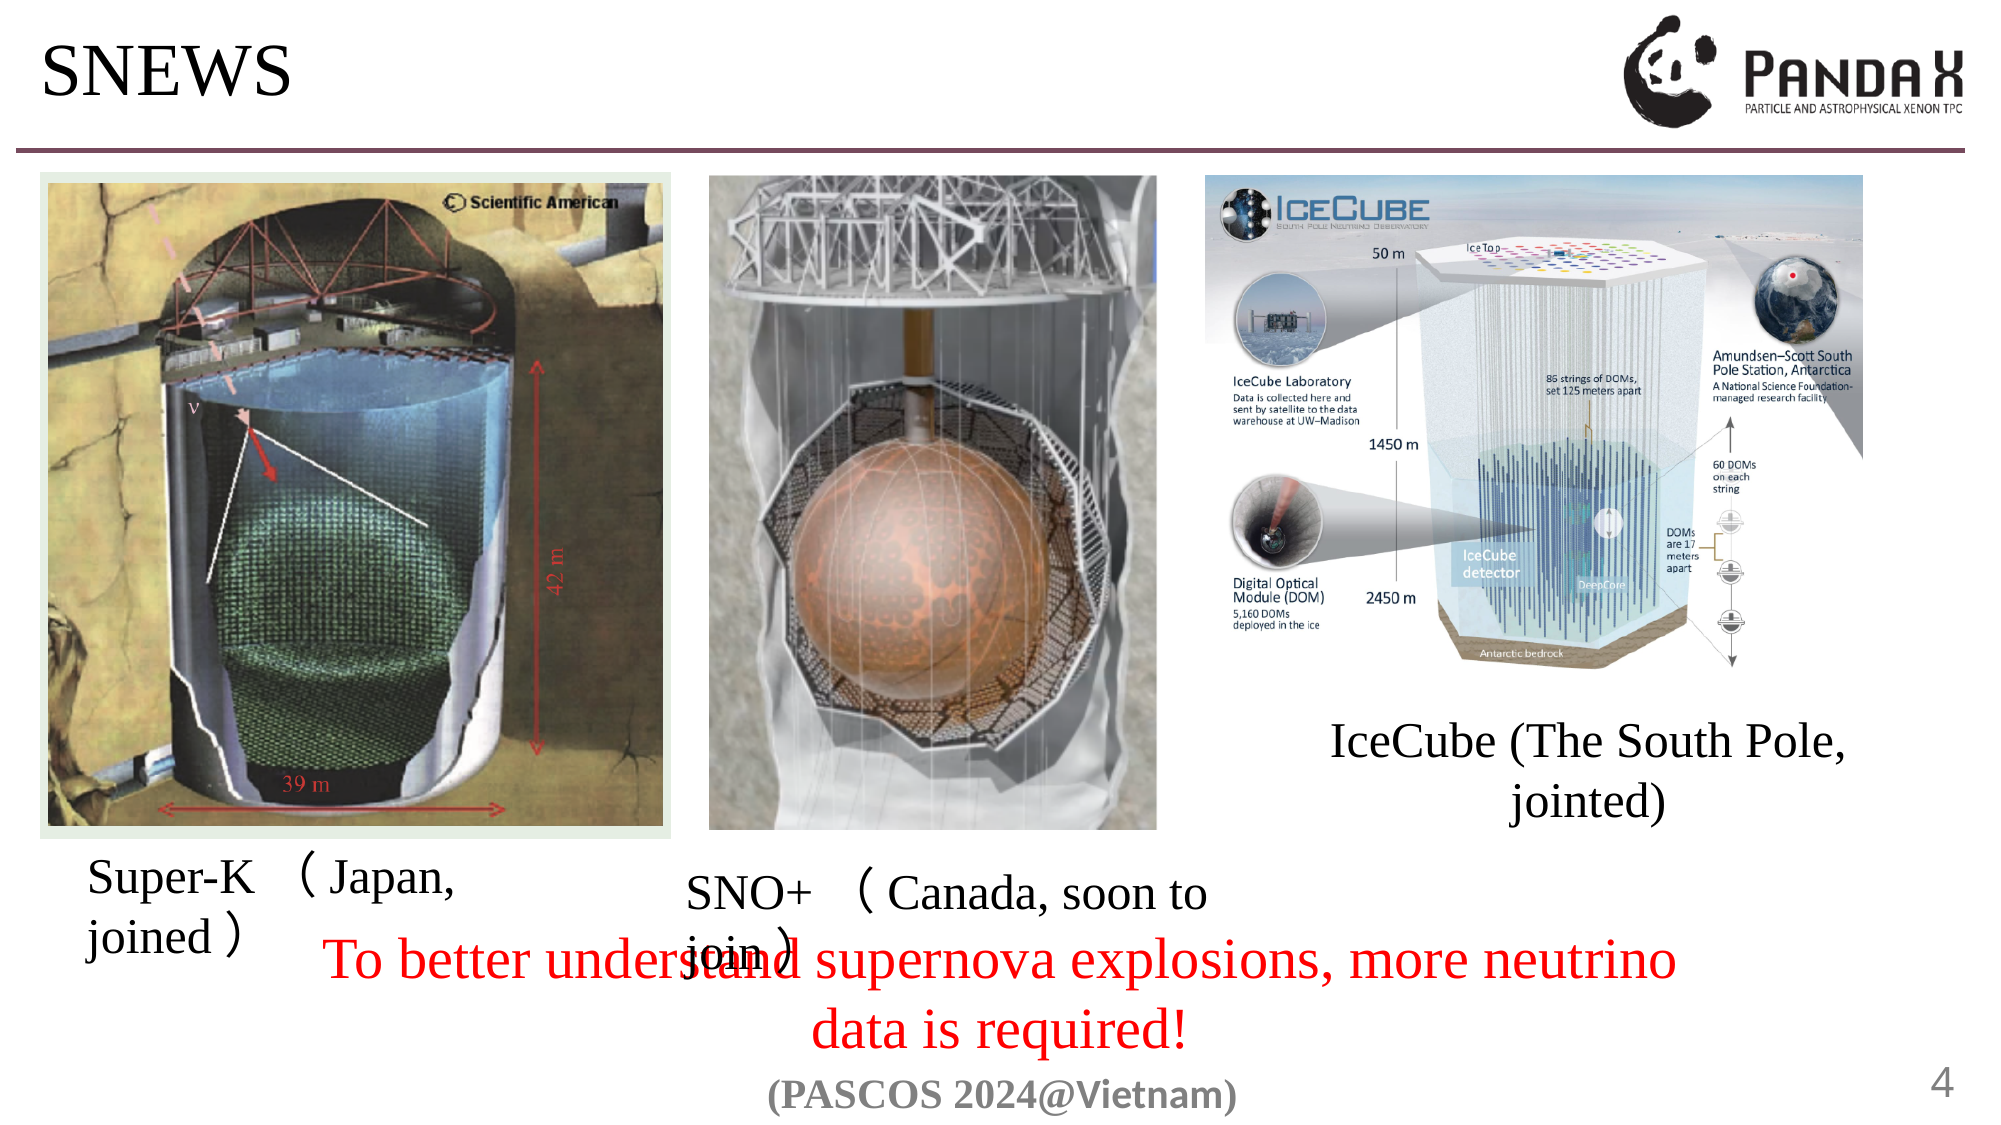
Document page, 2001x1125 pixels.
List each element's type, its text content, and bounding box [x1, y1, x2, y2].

text_box SNO+（Canada, soon to join） [670, 852, 1297, 988]
picture [1205, 173, 1863, 685]
text_box Super-K（Japan, joined） [72, 839, 600, 971]
text_box SNEWS [25, 23, 1611, 129]
picture [40, 172, 671, 839]
text_box (PASCOS 2024@Vietnam) [276, 1059, 1728, 1125]
picture [709, 174, 1159, 830]
text_box 4 [1885, 1048, 2000, 1114]
text_box To better understand supernova explosions, more neutrino data is required! [289, 912, 1712, 1068]
text_box IceCube (The South Pole, jointed) [1237, 700, 1940, 835]
picture [1611, 6, 1975, 145]
